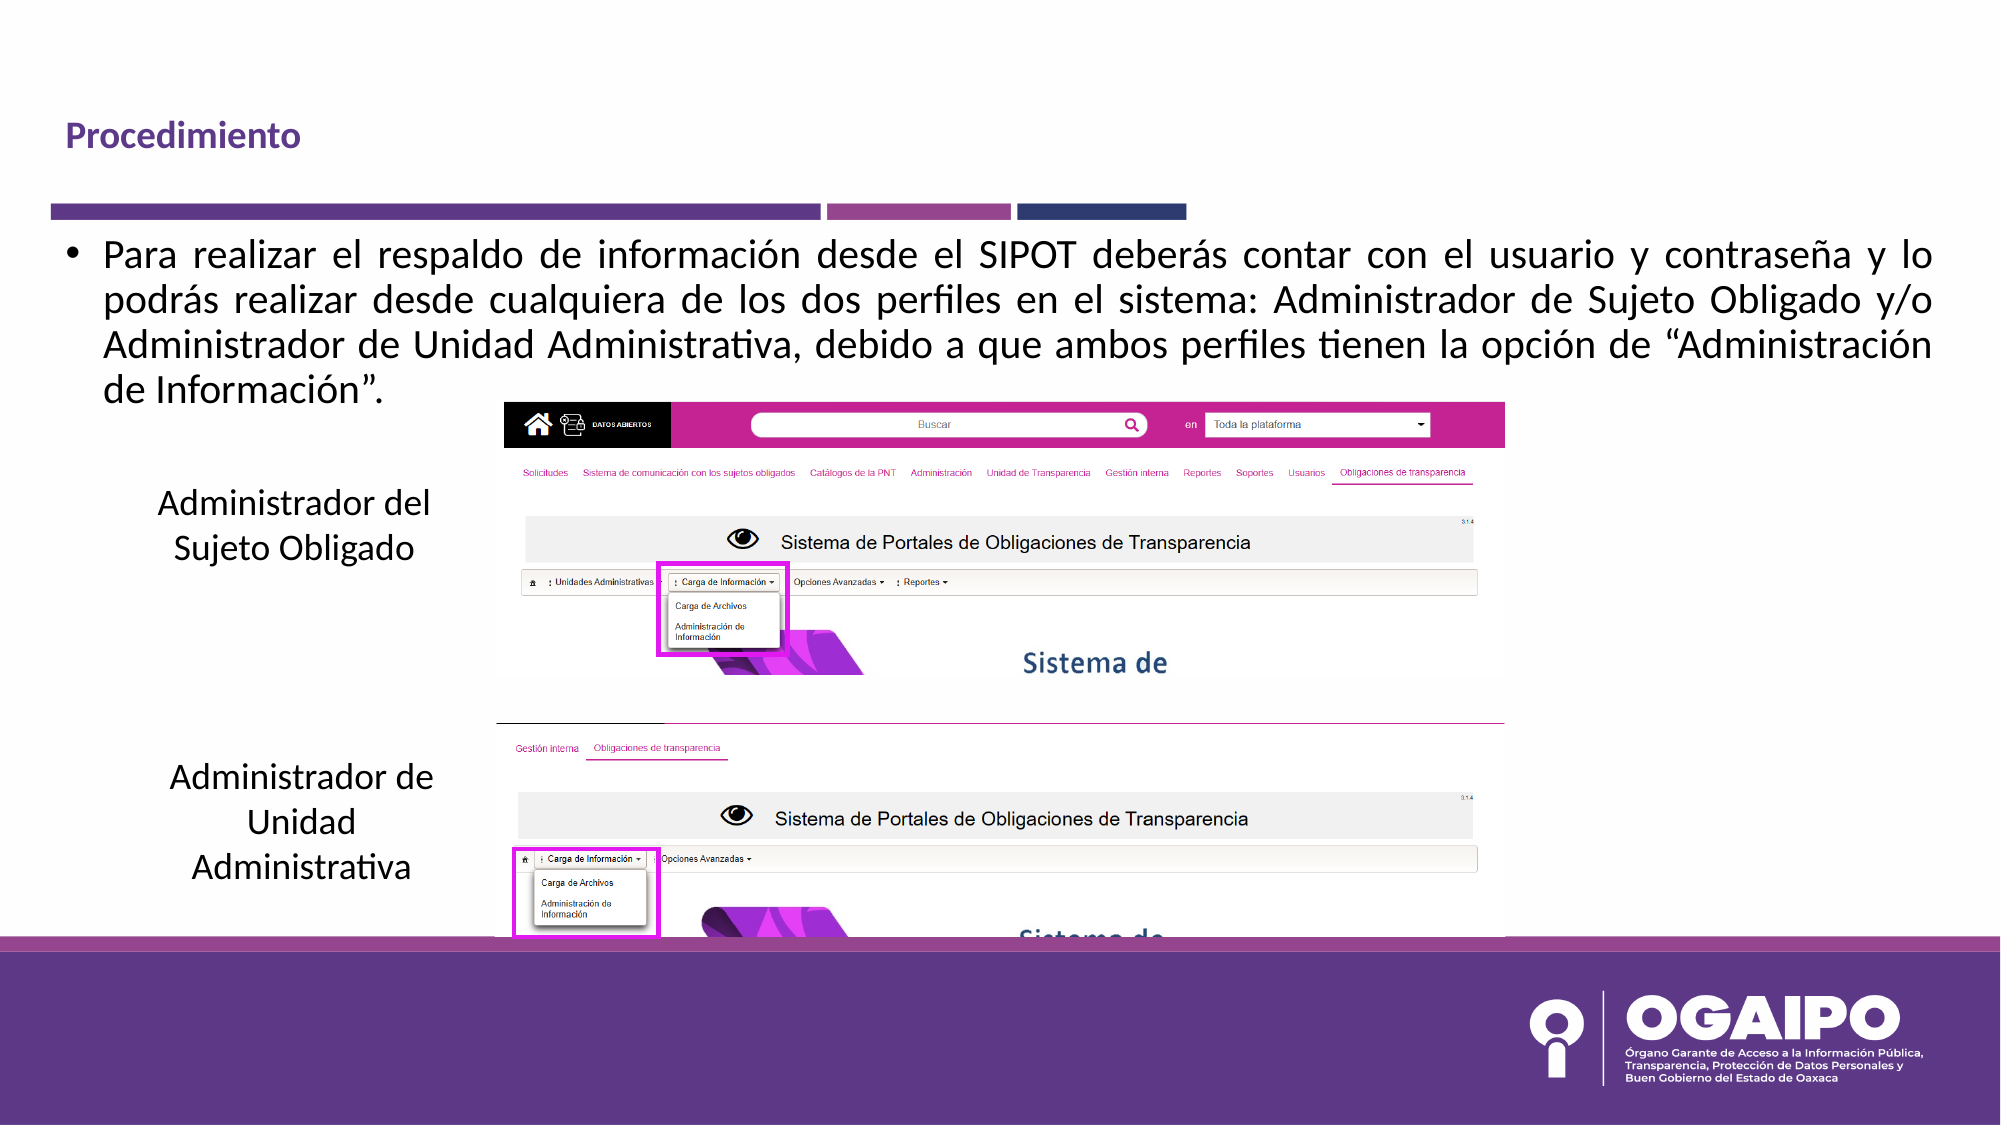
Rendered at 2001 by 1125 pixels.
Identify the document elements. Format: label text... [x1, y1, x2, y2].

title Procedimiento [50, 51, 1950, 165]
text_box Administrador del Sujeto Obligado [121, 470, 467, 576]
text_box Administrador de Unidad Administrativa [136, 744, 467, 895]
list Para realizar el respaldo de información desde el SIPOT deberás contar con el usuario y contraseña y lo podrás realizar desde cualquiera de los dos perfiles en el sistema: Administrador de Sujeto Obligado y/o Administrador de Unidad Administrativa, debido a que ambos perfiles tienen la opción de “Administración de Información”. [50, 224, 1950, 937]
picture [0, 0, 2001, 1125]
